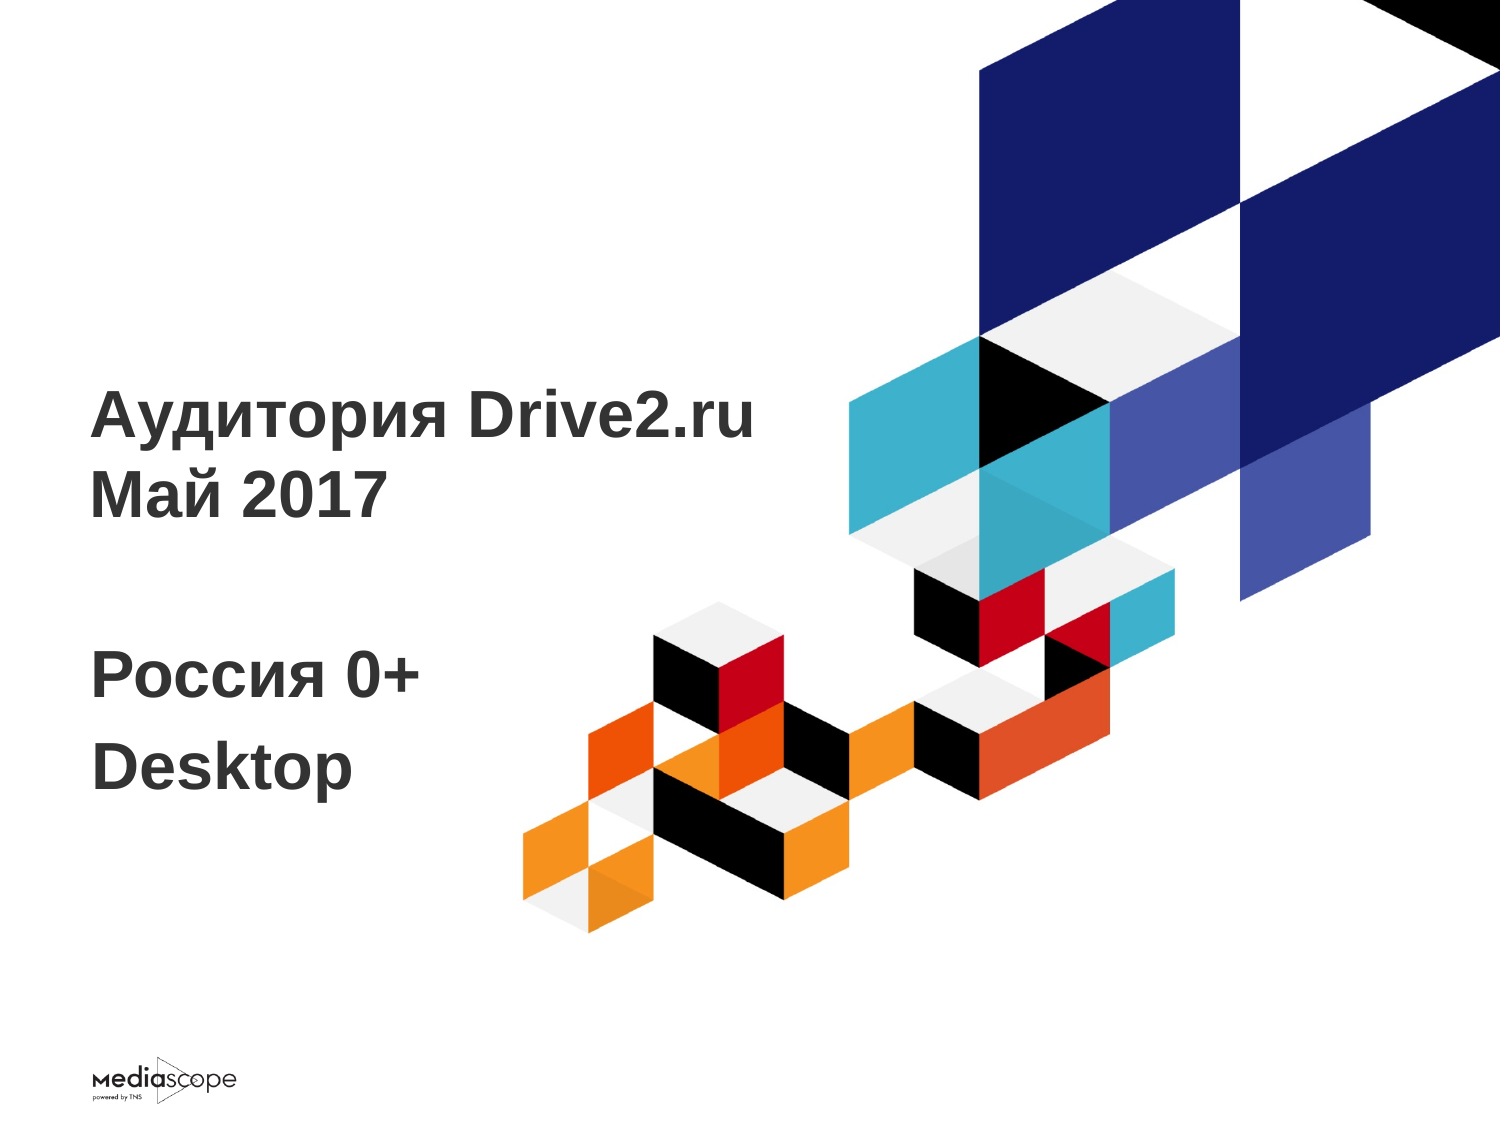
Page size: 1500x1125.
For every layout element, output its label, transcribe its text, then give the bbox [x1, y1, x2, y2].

text_box Desktop [76, 715, 662, 811]
picture [65, 1037, 274, 1121]
title Аудитория Drive2.ru Май 2017 [43, 337, 877, 732]
text_box Россия 0+ [45, 596, 878, 866]
picture [392, 0, 1500, 943]
